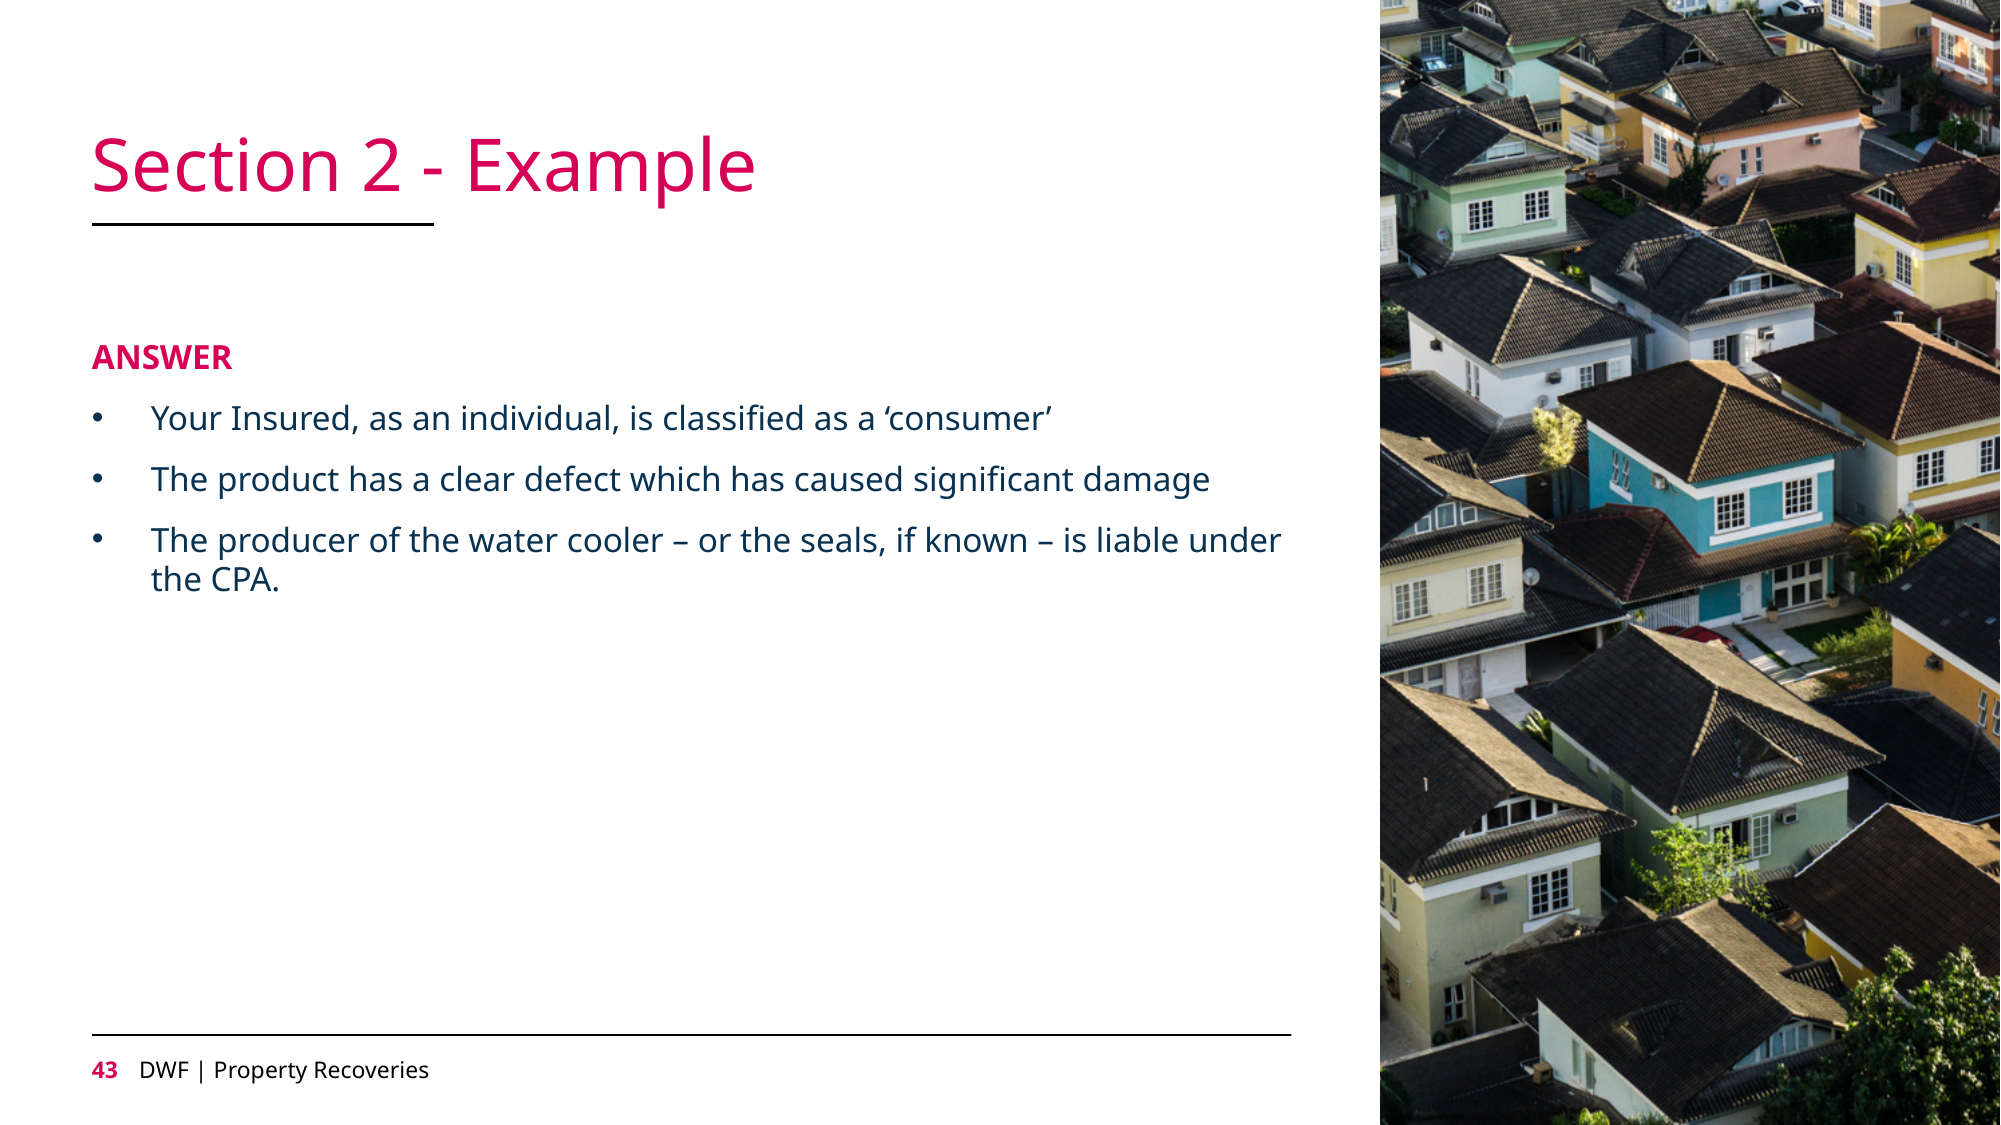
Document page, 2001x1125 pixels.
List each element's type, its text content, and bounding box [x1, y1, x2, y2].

footer DWF | Property Recoveries [140, 1055, 989, 1084]
list ANSWER Your Insured, as an individual, is classified as a ‘consumer’ The product has a clear defect which has caused significant damage The producer of the water cooler – or the seals, if known – is liable under the CPA. [91, 336, 1292, 602]
title Section 2 - Example [91, 118, 1292, 208]
picture [1380, 0, 2000, 1125]
slide_number 42 [91, 1055, 140, 1084]
